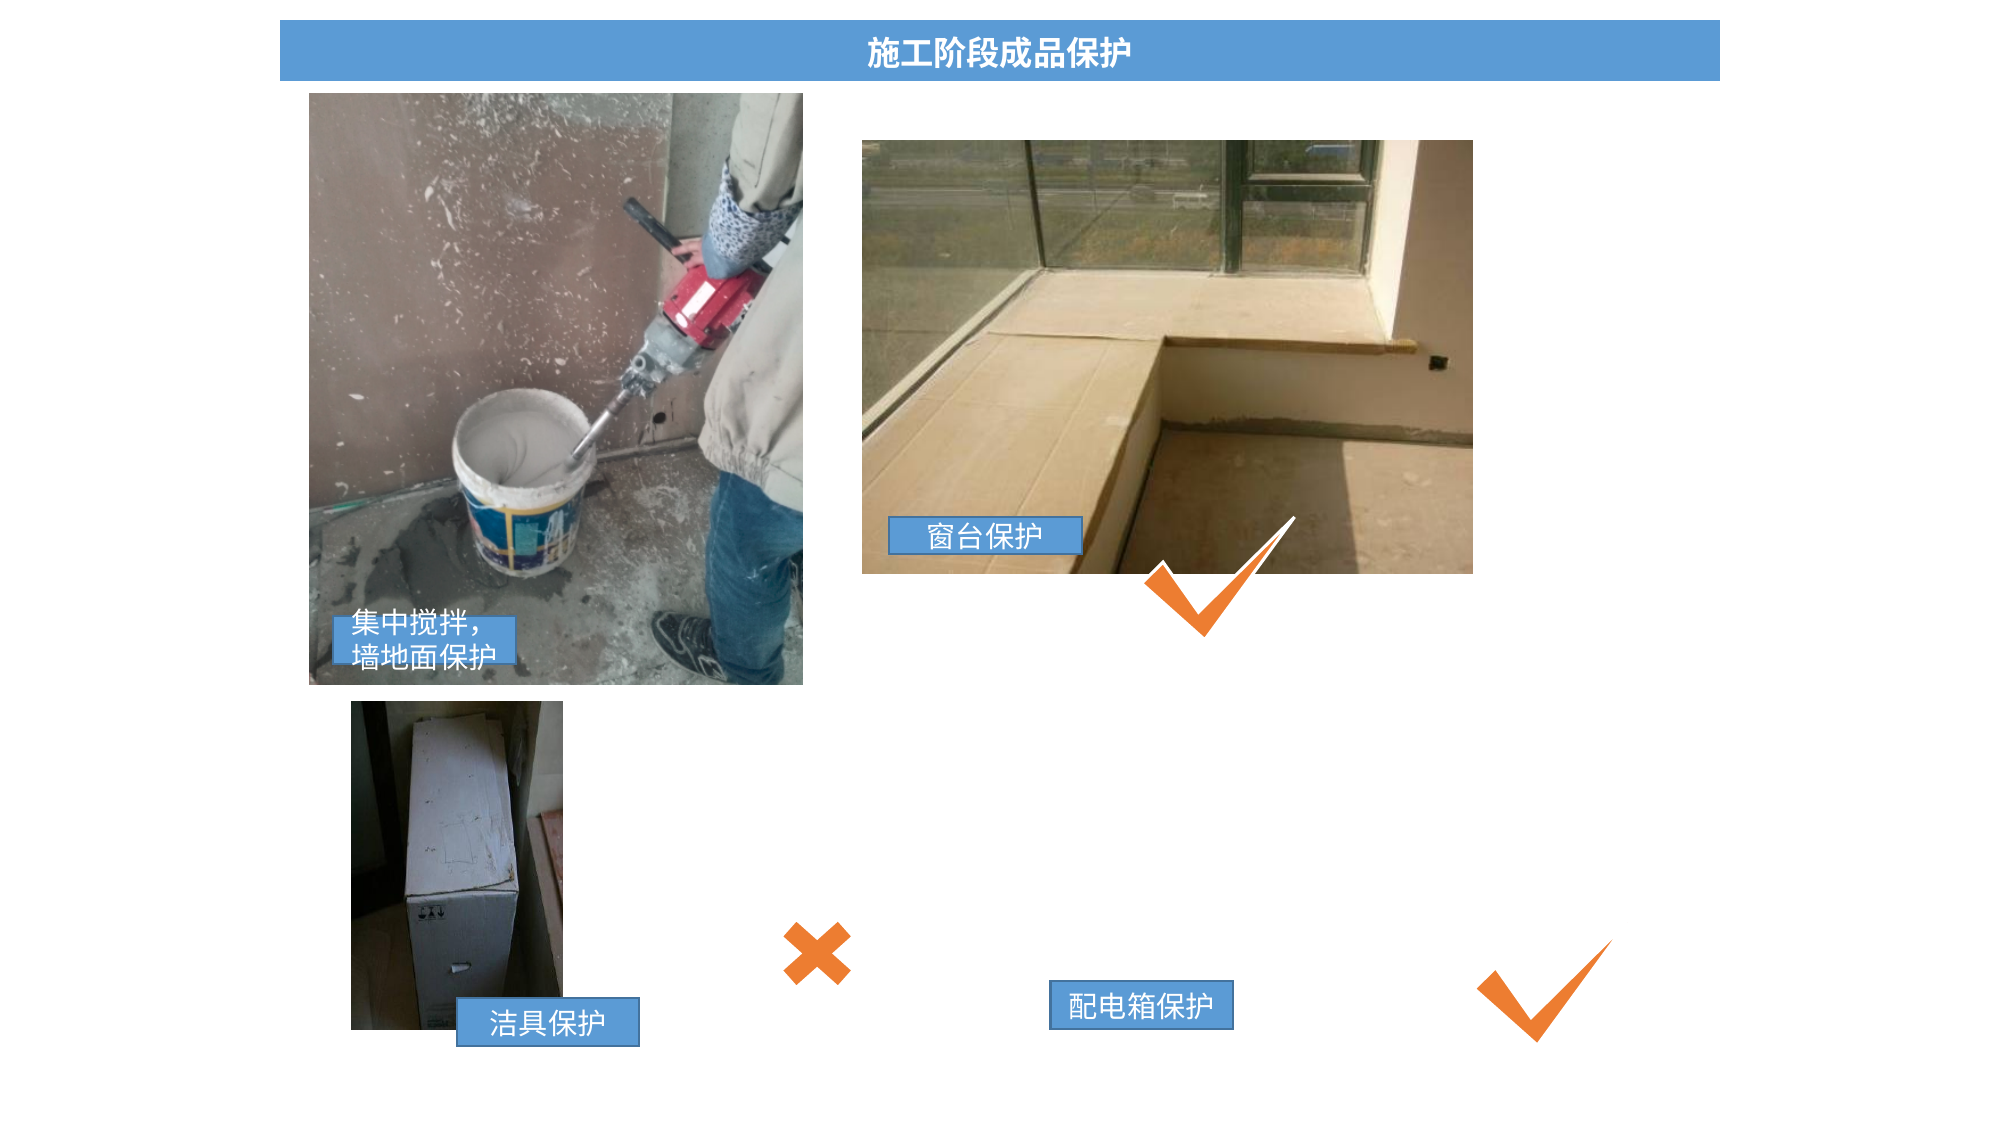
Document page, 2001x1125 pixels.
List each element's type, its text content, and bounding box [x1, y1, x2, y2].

text_box 洁具保护 [456, 997, 640, 1047]
table_header 施工阶段成品保护 [280, 20, 1720, 81]
text_box [1139, 574, 1255, 643]
picture [862, 140, 1473, 574]
text_box 配电箱保护 [1049, 980, 1234, 1030]
text_box [1471, 921, 1629, 1048]
picture [351, 701, 563, 1030]
text_box [778, 917, 856, 990]
picture [309, 93, 803, 685]
